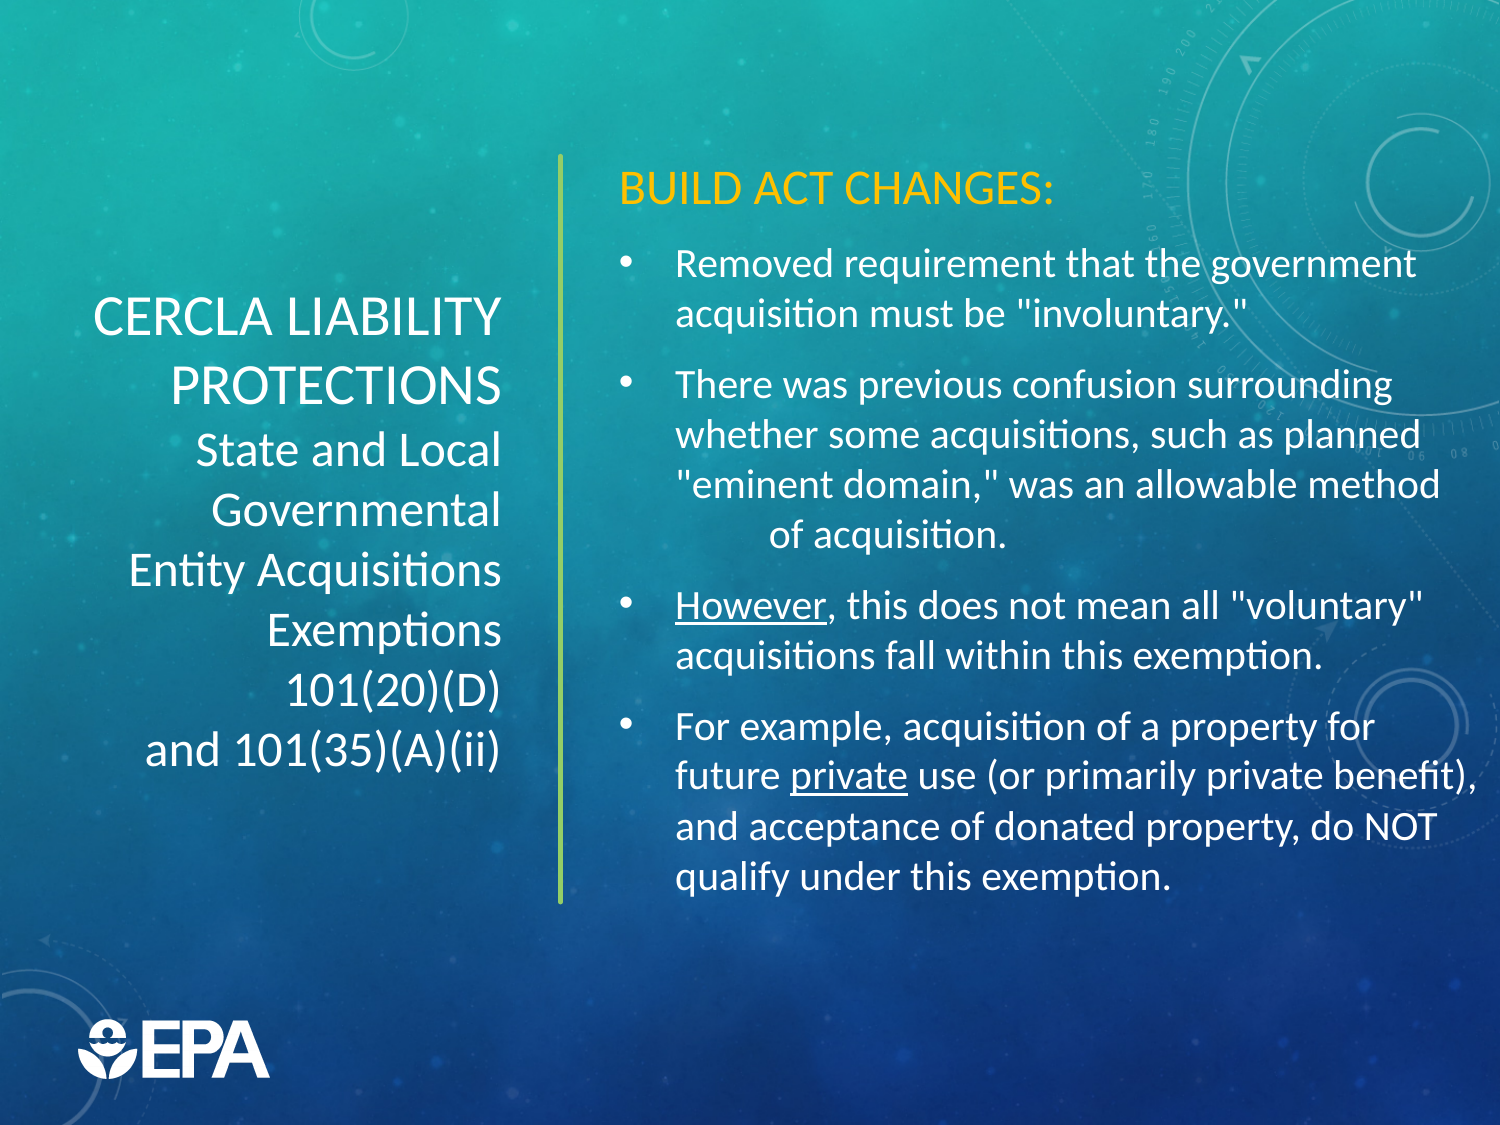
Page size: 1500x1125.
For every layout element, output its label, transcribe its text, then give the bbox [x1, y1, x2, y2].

title CERCLA LIABILITY PROTECTIONS State and Local Governmental Entity Acquisitions Exemptions 101(20)(D) and 101(35)(A)(ii) [58, 216, 518, 837]
list BUILD Act changes: Removed requirement that the government acquisition must be "involuntary." There was previous confusion surrounding whether some acquisitions, such as planned "eminent domain," was an allowable method of acquisition. However, this does not mean all "voluntary" acquisitions fall within this exemption. For example, acquisition of a property for future private use (or primarily private benefit), and acceptance of donated property, do NOT qualify under this exemption. [603, 60, 1500, 993]
picture [0, 0, 1500, 1125]
text_box [988, 430, 1445, 695]
text_box [1013, 455, 1470, 720]
